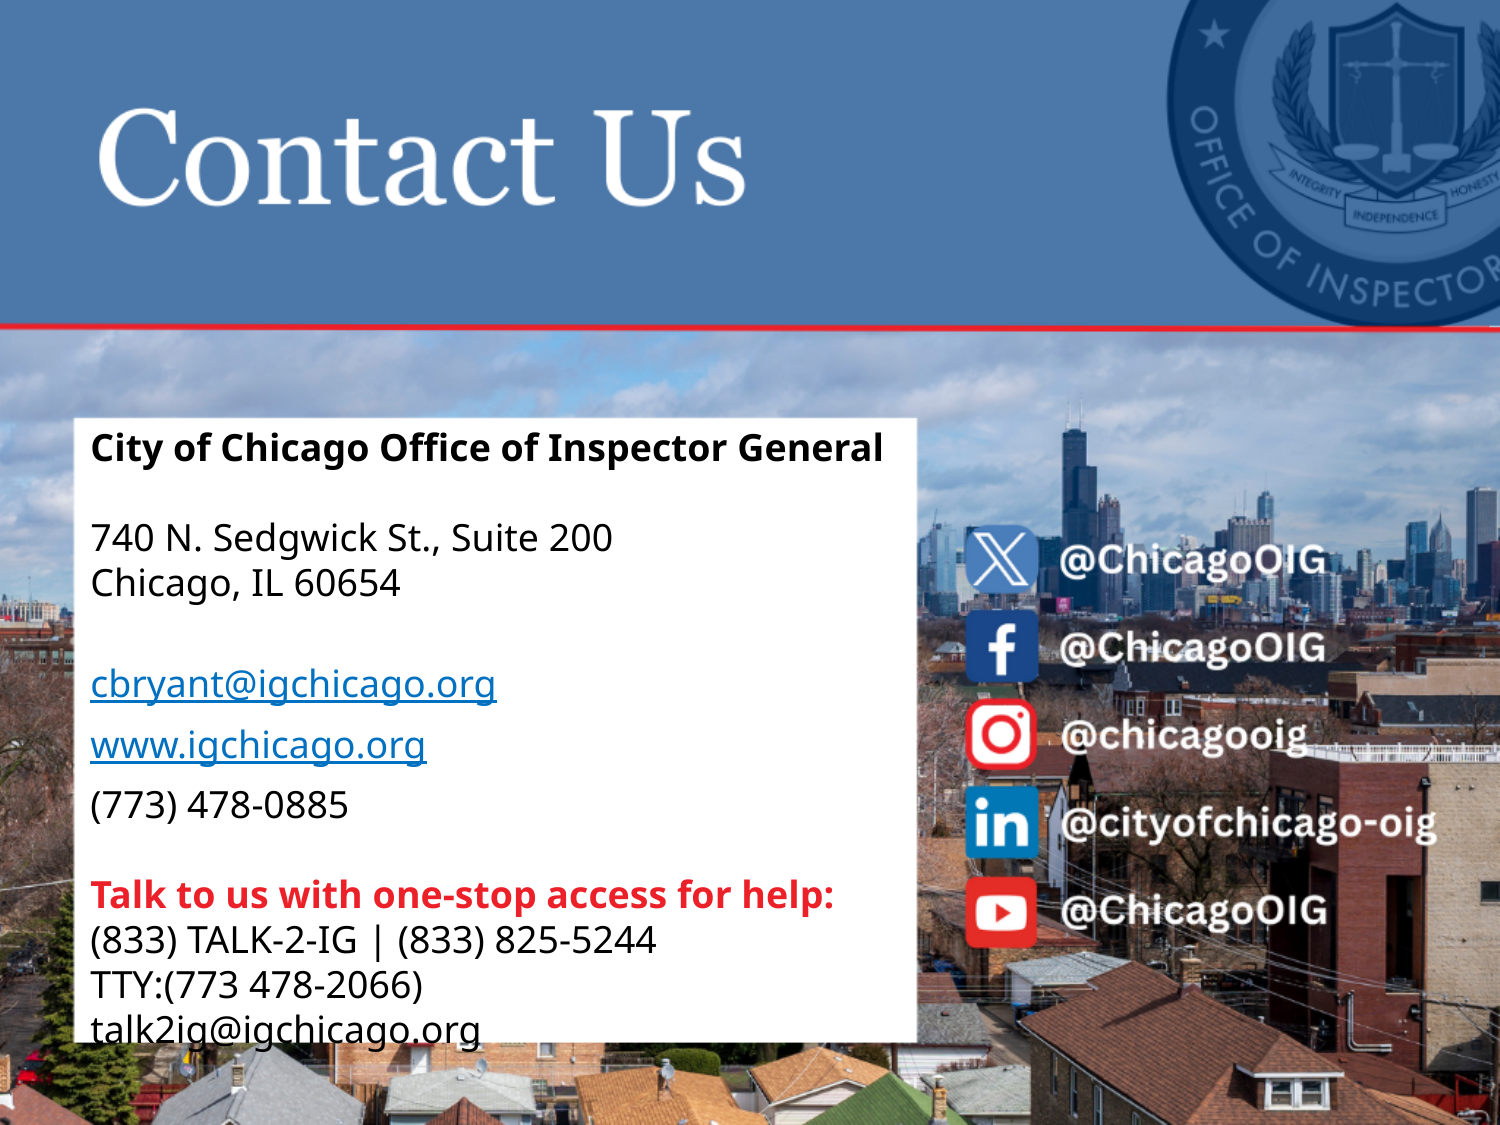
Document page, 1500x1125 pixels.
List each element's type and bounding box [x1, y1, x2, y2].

list [0, 0, 1500, 1125]
